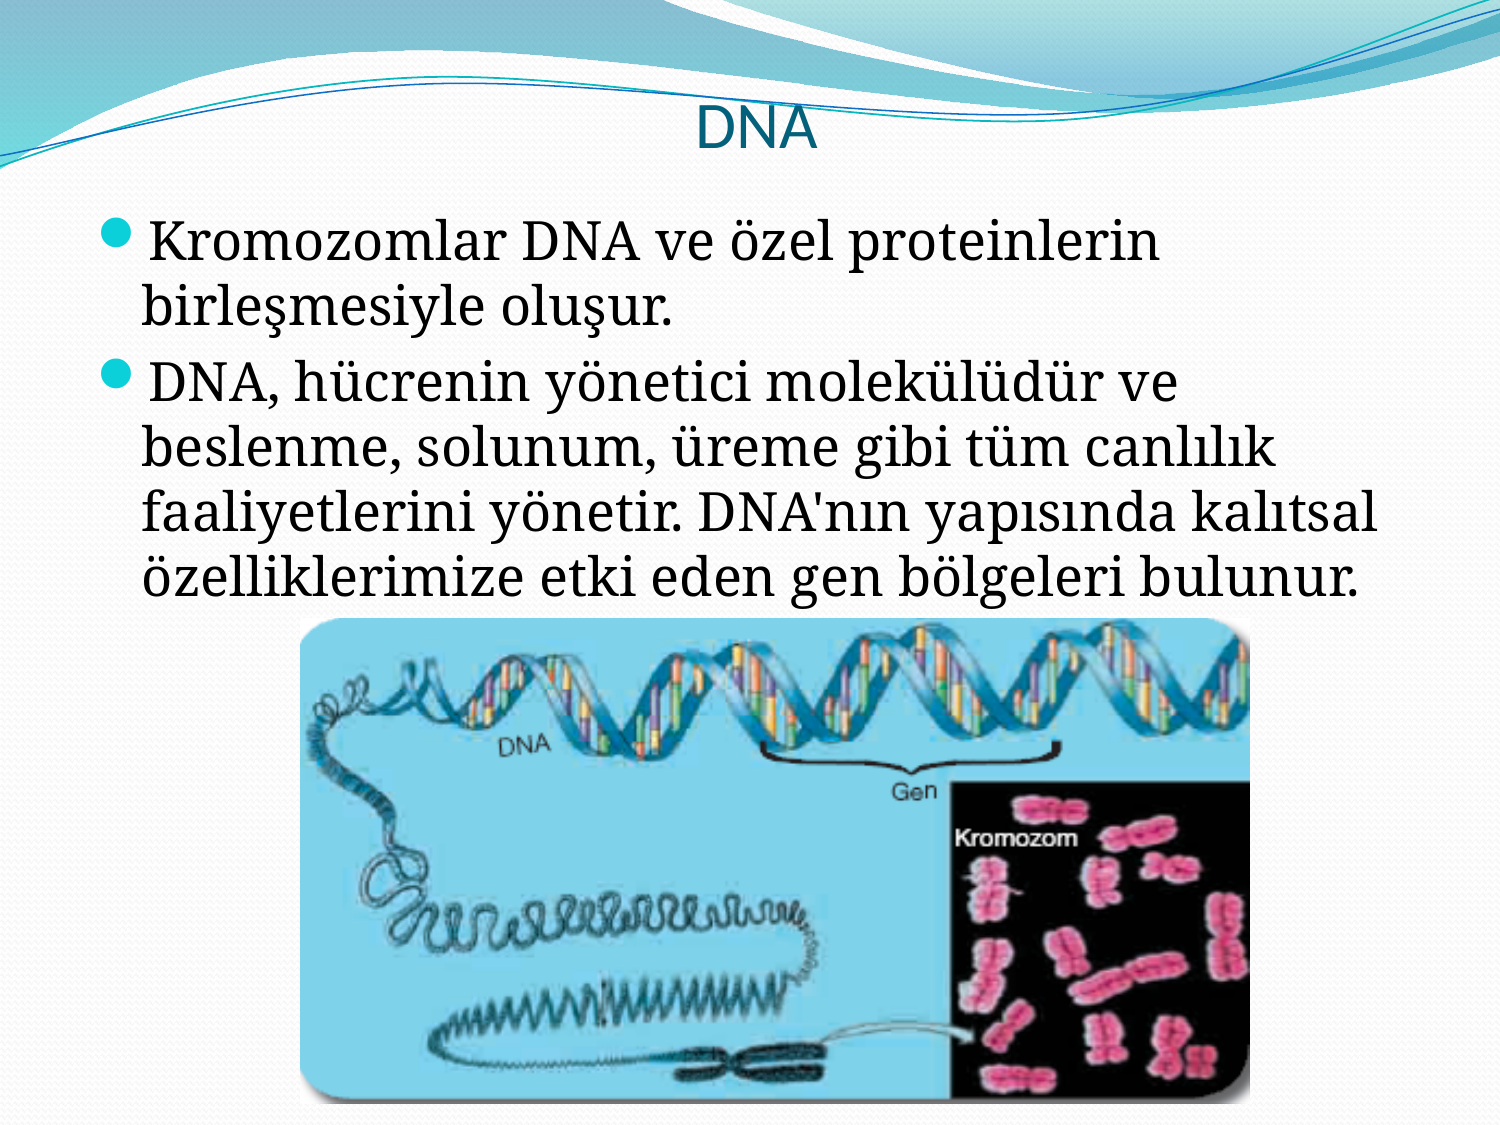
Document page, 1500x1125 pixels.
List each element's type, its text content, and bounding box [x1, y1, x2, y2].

list Kromozomlar DNA ve özel proteinlerin birleşmesiyle oluşur. DNA, hücrenin yönetici molekülüdür ve beslenme, solunum, üreme gibi tüm canlılık faaliyetlerini yönetir. DNA'nın yapısında kalıtsal özelliklerimize etki eden gen bölgeleri bulunur. [82, 199, 1432, 633]
picture [300, 618, 1250, 1104]
title DNA [82, 58, 1432, 163]
